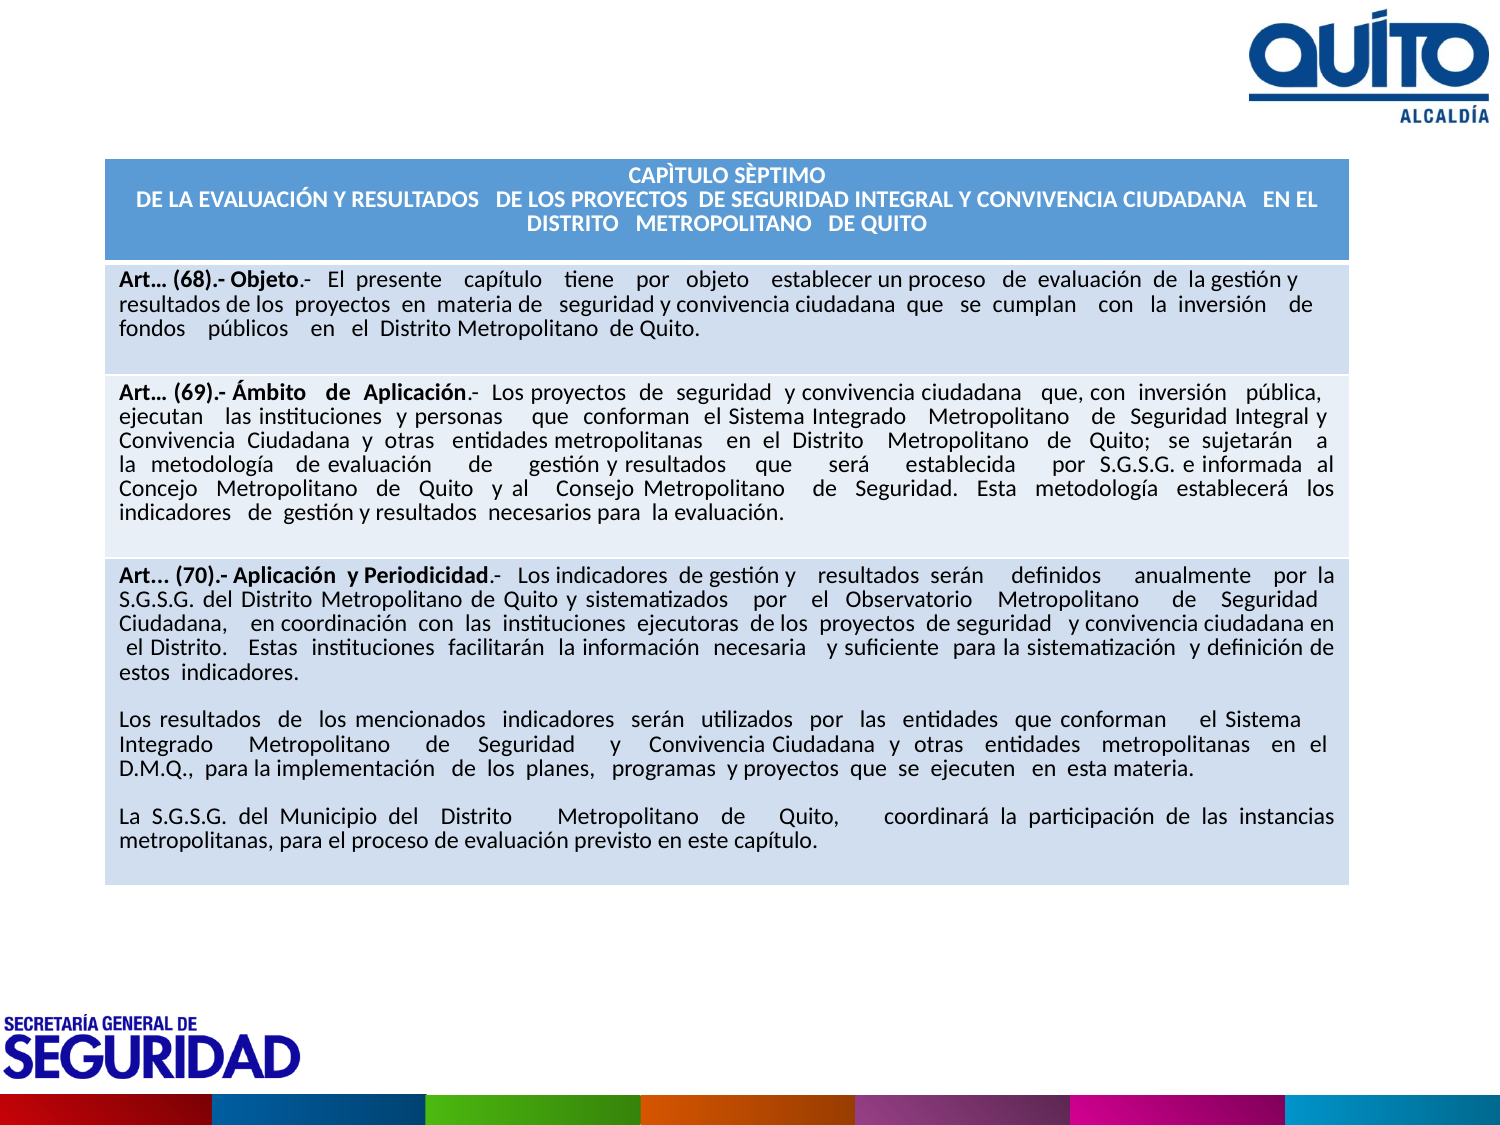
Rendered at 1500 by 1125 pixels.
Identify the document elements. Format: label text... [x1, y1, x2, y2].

table_header CAPÌTULO SÈPTIMO DE LA EVALUACIÓN Y RESULTADOS DE LOS PROYECTOS DE SEGURIDAD INTEGRAL Y CONVIVENCIA CIUDADANA EN EL DISTRITO METROPOLITANO DE QUITO [105, 159, 1349, 260]
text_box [0, 1094, 1500, 1125]
table_cell Art... (70).- Aplicación y Periodicidad.- Los indicadores de gestión y resultados serán definidos anualmente por la S.G.S.G. del Distrito Metropolitano de Quito y sistematizados por el Observatorio Metropolitano de Seguridad Ciudadana, en coordinación con las instituciones ejecutoras de los proyectos de seguridad y convivencia ciudadana en el Distrito. Estas instituciones facilitarán la información necesaria y suficiente para la sistematización y definición de estos indicadores. Los resultados de los mencionados indicadores serán utilizados por las entidades que conforman el Sistema Integrado Metropolitano de Seguridad y Convivencia Ciudadana y otras entidades metropolitanas en el D.M.Q., para la implementación de los planes, programas y proyectos que se ejecuten en esta materia. La S.G.S.G. del Municipio del Distrito Metropolitano de Quito, coordinará la participación de las instancias metropolitanas, para el proceso de evaluación previsto en este capítulo. [105, 559, 1349, 885]
picture [1249, 8, 1489, 129]
table_cell Art… (69).- Ámbito de Aplicación.- Los proyectos de seguridad y convivencia ciudadana que, con inversión pública, ejecutan las instituciones y personas que conforman el Sistema Integrado Metropolitano de Seguridad Integral y Convivencia Ciudadana y otras entidades metropolitanas en el Distrito Metropolitano de Quito; se sujetarán a la metodología de evaluación de gestión y resultados que será establecida por S.G.S.G. e informada al Concejo Metropolitano de Quito y al Consejo Metropolitano de Seguridad. Esta metodología establecerá los indicadores de gestión y resultados necesarios para la evaluación. [105, 376, 1349, 557]
picture [0, 1014, 306, 1084]
table_cell Art… (68).- Objeto.- El presente capítulo tiene por objeto establecer un proceso de evaluación de la gestión y resultados de los proyectos en materia de seguridad y convivencia ciudadana que se cumplan con la inversión de fondos públicos en el Distrito Metropolitano de Quito. [105, 265, 1349, 374]
